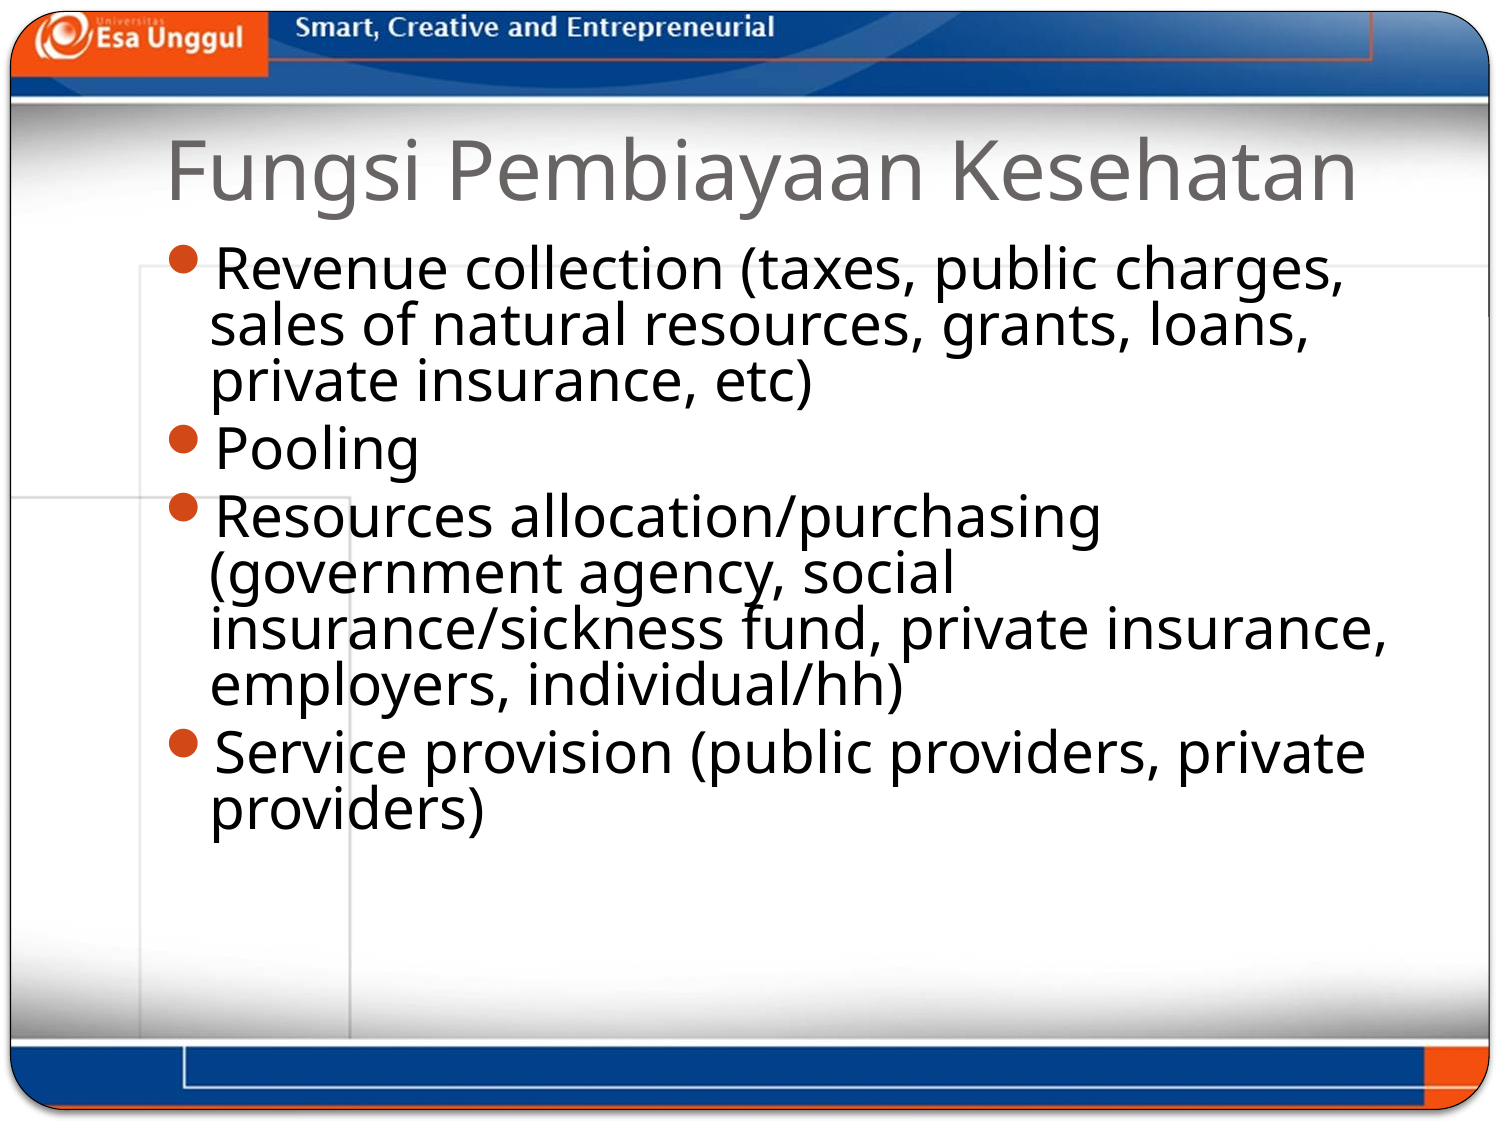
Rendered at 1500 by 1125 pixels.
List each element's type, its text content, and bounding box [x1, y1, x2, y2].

title Fungsi Pembiayaan Kesehatan [150, 45, 1425, 233]
picture [12, 12, 1488, 1108]
list Revenue collection (taxes, public charges, sales of natural resources, grants, loans, private insurance, etc) Pooling Resources allocation/purchasing (government agency, social insurance/sickness fund, private insurance, employers, individual/hh) Service provision (public providers, private providers) [150, 237, 1425, 988]
